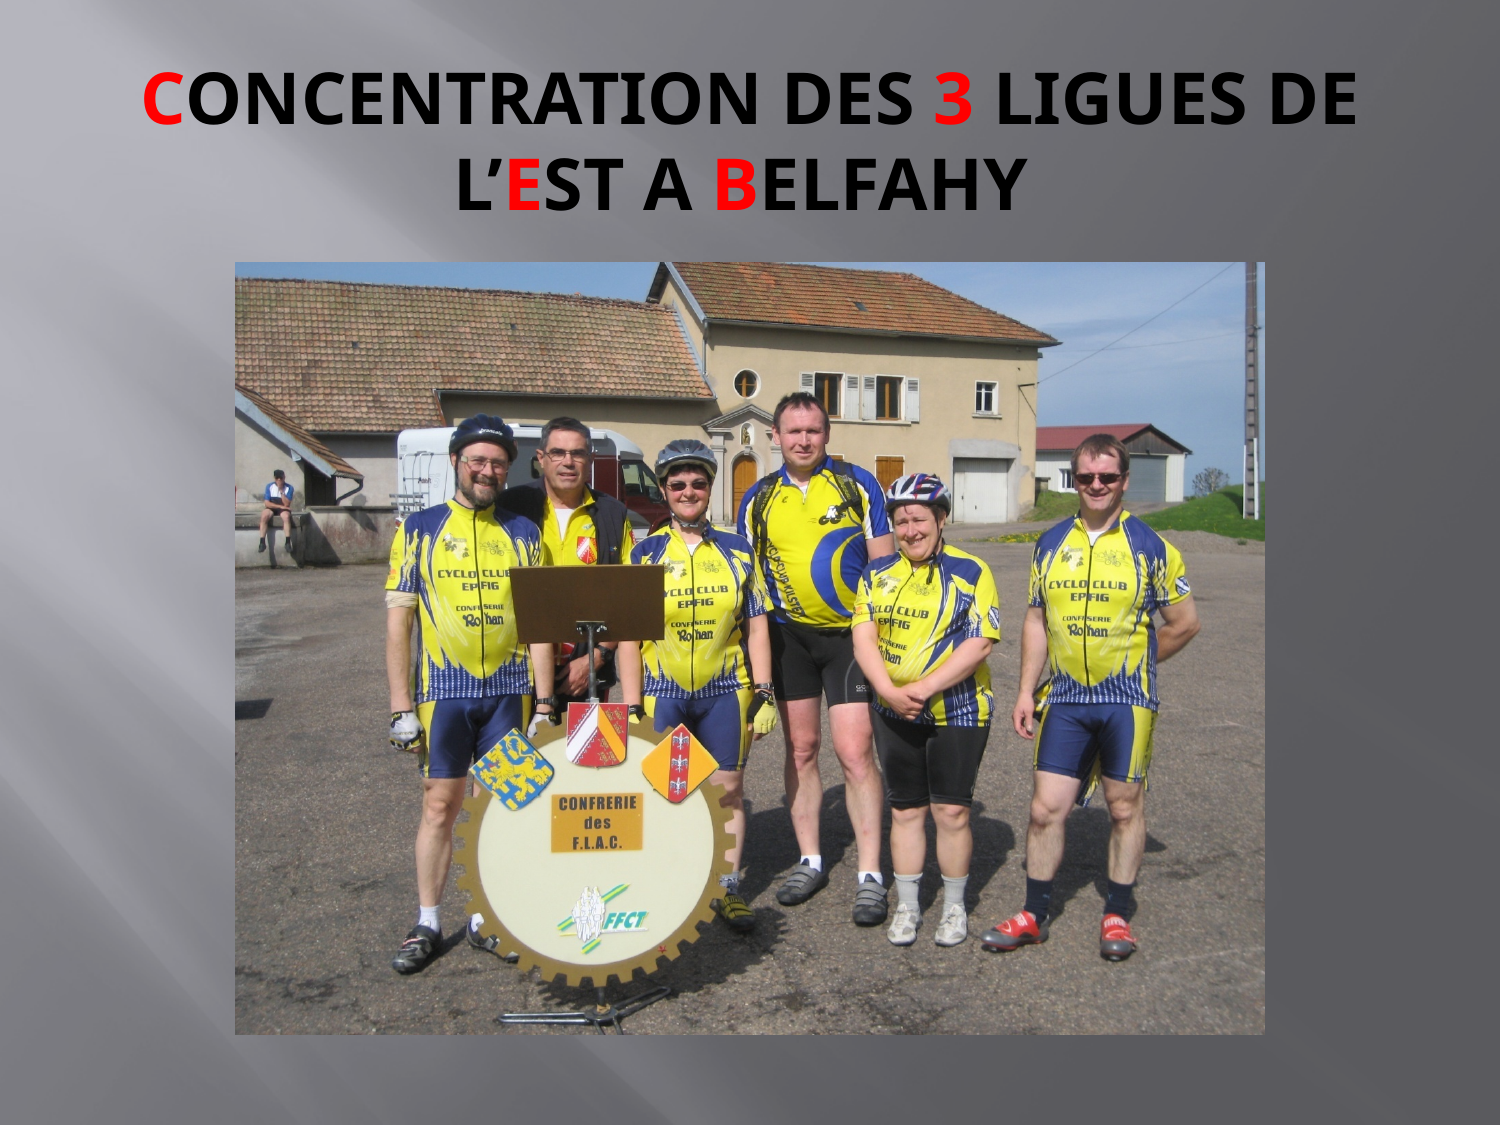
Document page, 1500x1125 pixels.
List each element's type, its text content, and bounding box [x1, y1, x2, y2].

title CONCENTRATION DES 3 LIGUES DE L’EST A BELFAHY [75, 45, 1425, 233]
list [235, 262, 1265, 1036]
